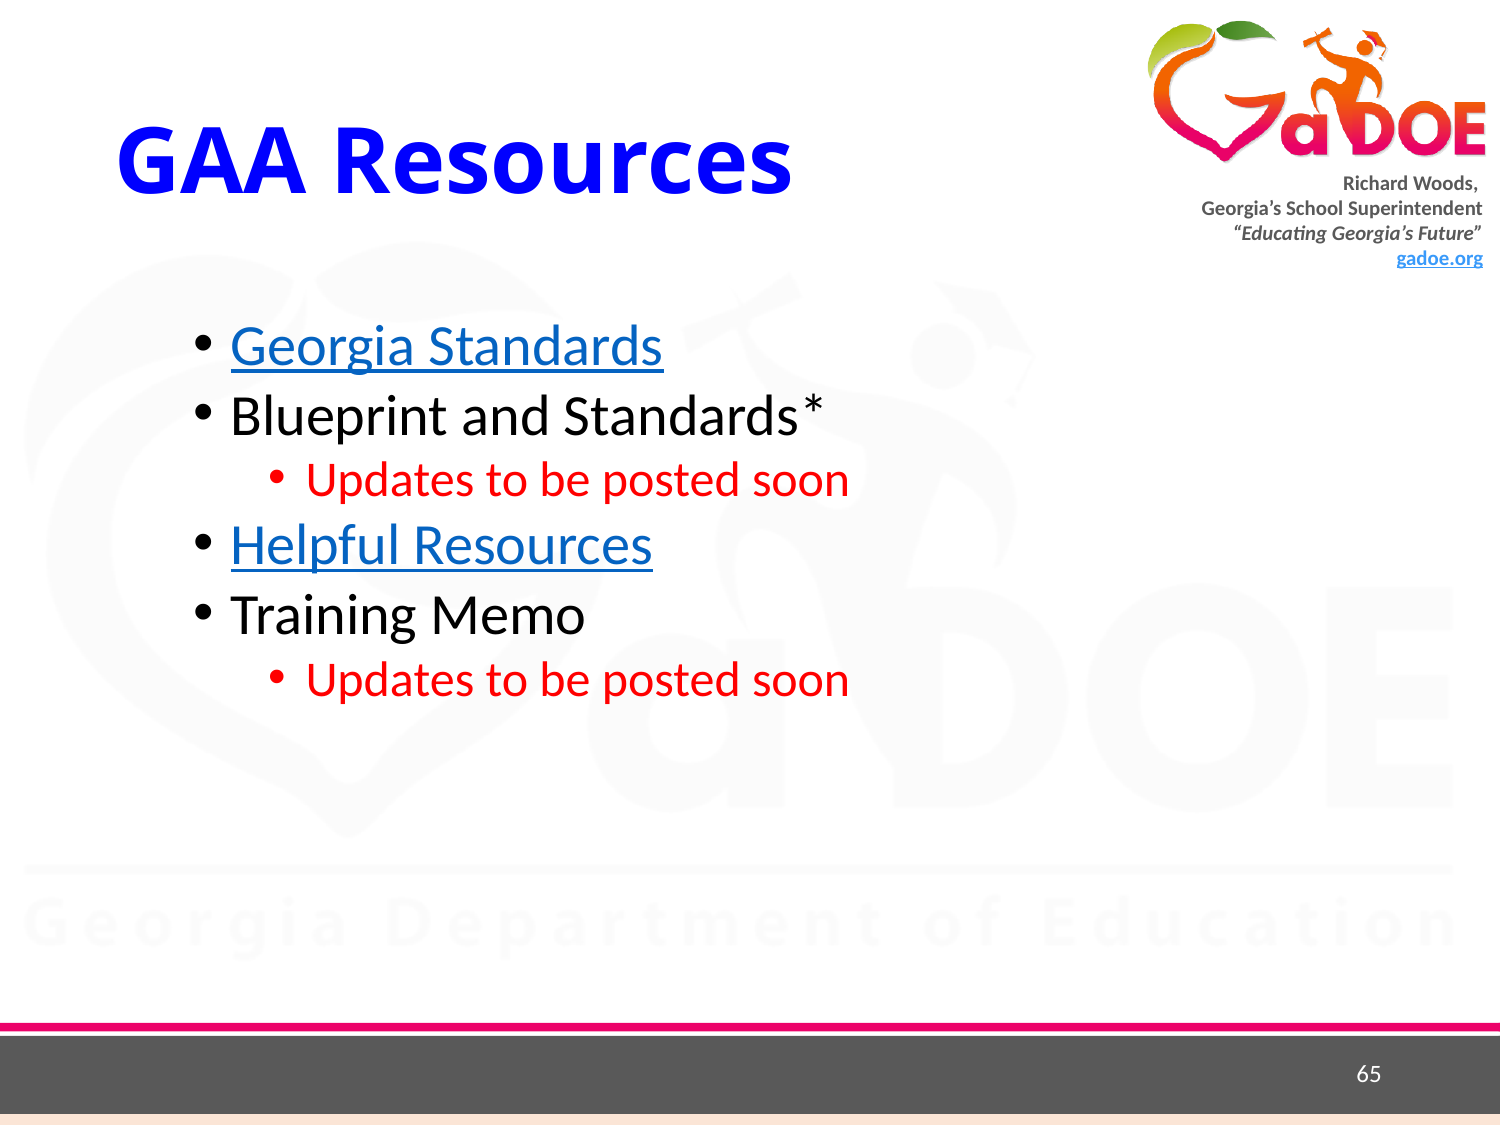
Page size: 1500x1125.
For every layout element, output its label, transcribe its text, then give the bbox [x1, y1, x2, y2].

slide_number 65 [1059, 1042, 1397, 1103]
list Georgia Standards Blueprint and Standards* Updates to be posted soon Helpful Resources Training Memo Updates to be posted soon [103, 299, 1397, 1014]
picture [19, 235, 1473, 980]
title GAA Resources [99, 54, 1136, 273]
picture [1135, 8, 1499, 164]
